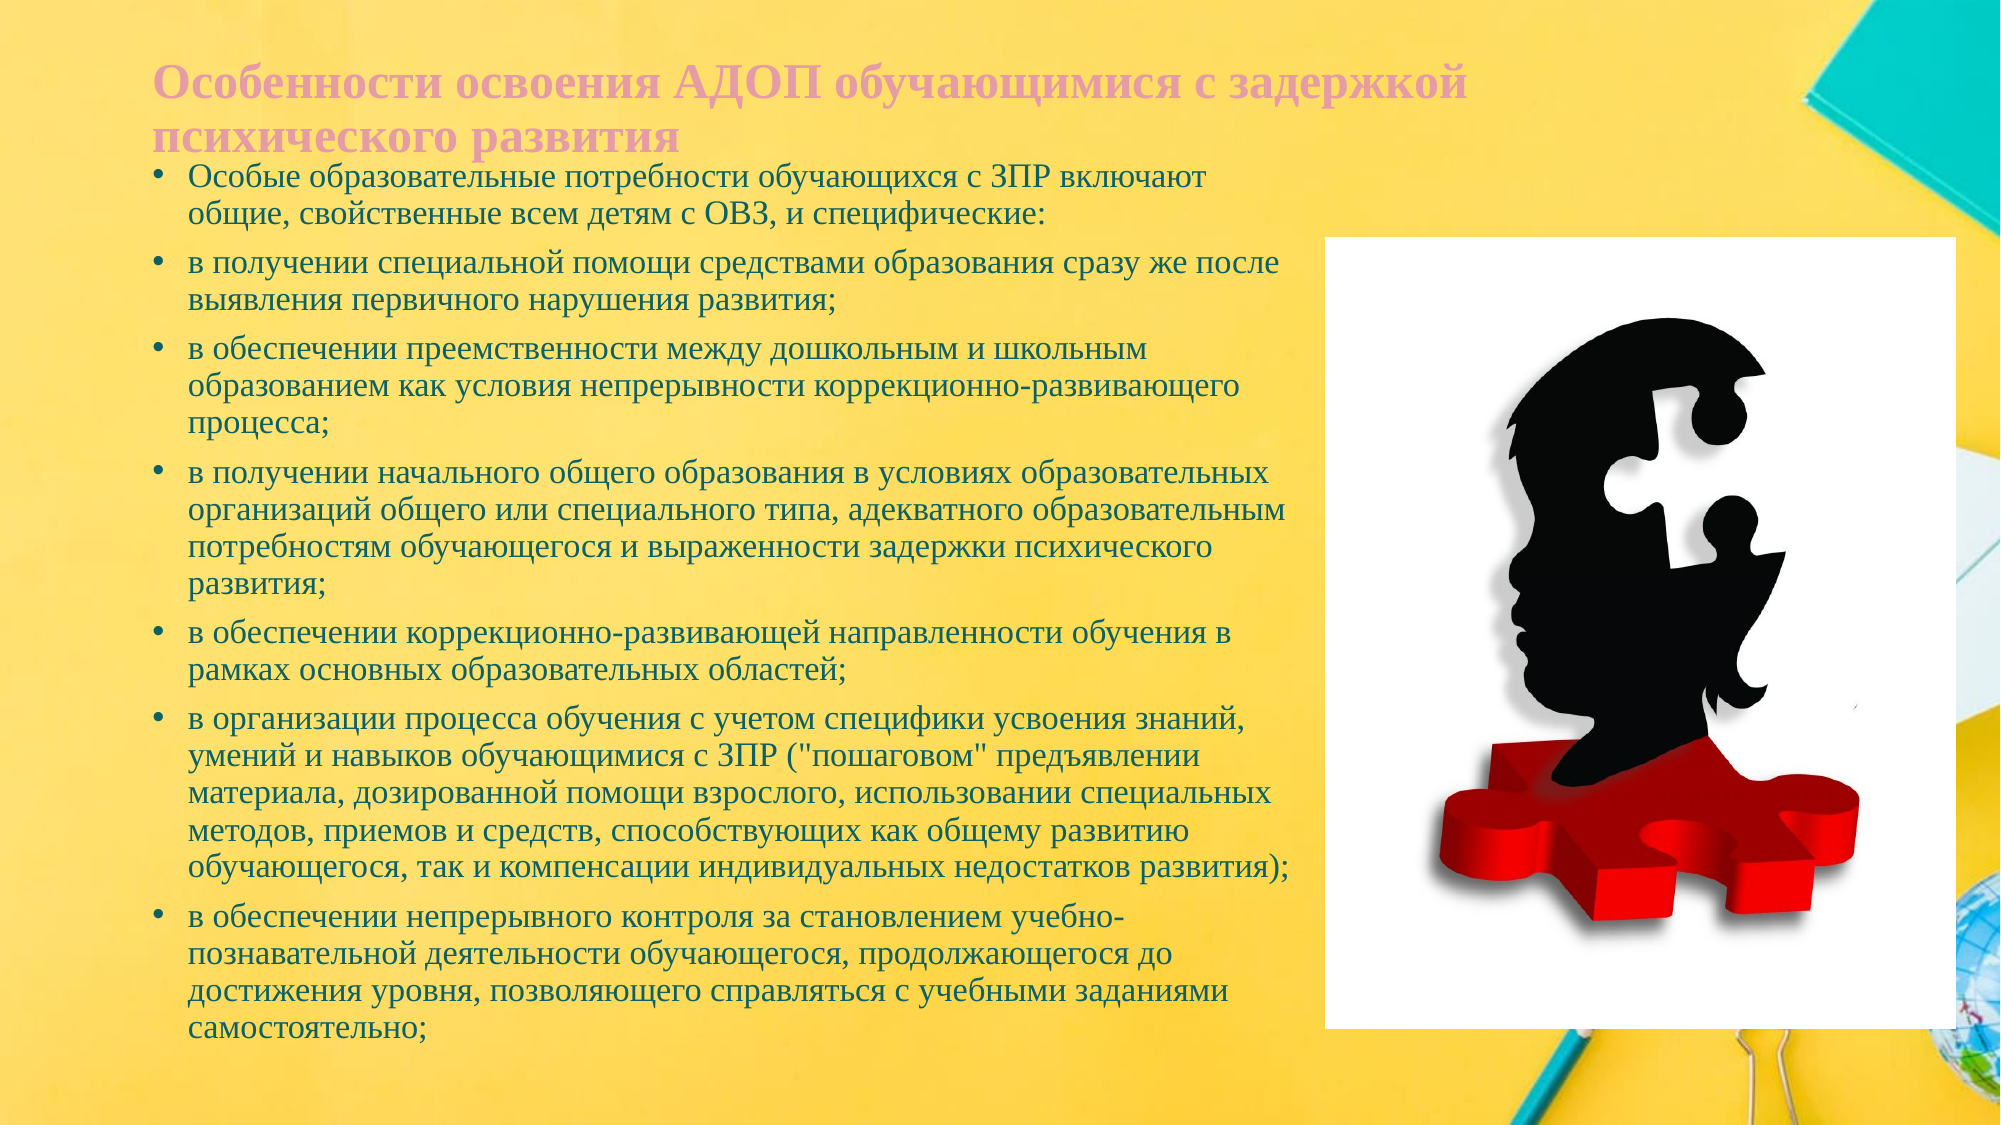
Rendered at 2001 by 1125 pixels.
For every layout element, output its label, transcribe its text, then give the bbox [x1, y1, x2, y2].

picture [0, 0, 2001, 1125]
list Особые образовательные потребности обучающихся с ЗПР включают общие, свойственные всем детям с ОВЗ, и специфические: в получении специальной помощи средствами образования сразу же после выявления первичного нарушения развития; в обеспечении преемственности между дошкольным и школьным образованием как условия непрерывности коррекционно-развивающего процесса; в получении начального общего образования в условиях образовательных организаций общего или специального типа, адекватного образовательным потребностям обучающегося и выраженности задержки психического развития; в обеспечении коррекционно-развивающей направленности обучения в рамках основных образовательных областей; в организации процесса обучения с учетом специфики усвоения знаний, умений и навыков обучающимися с ЗПР ("пошаговом" предъявлении материала, дозированной помощи взрослого, использовании специальных методов, приемов и средств, способствующих как общему развитию обучающегося, так и компенсации индивидуальных недостатков развития); в обеспечении непрерывного контроля за становлением учебно-познавательной деятельности обучающегося, продолжающегося до достижения уровня, позволяющего справляться с учебными заданиями самостоятельно; [137, 149, 1310, 1056]
title Особенности освоения АДОП обучающимися с задержкой психического развития [137, 21, 1780, 198]
